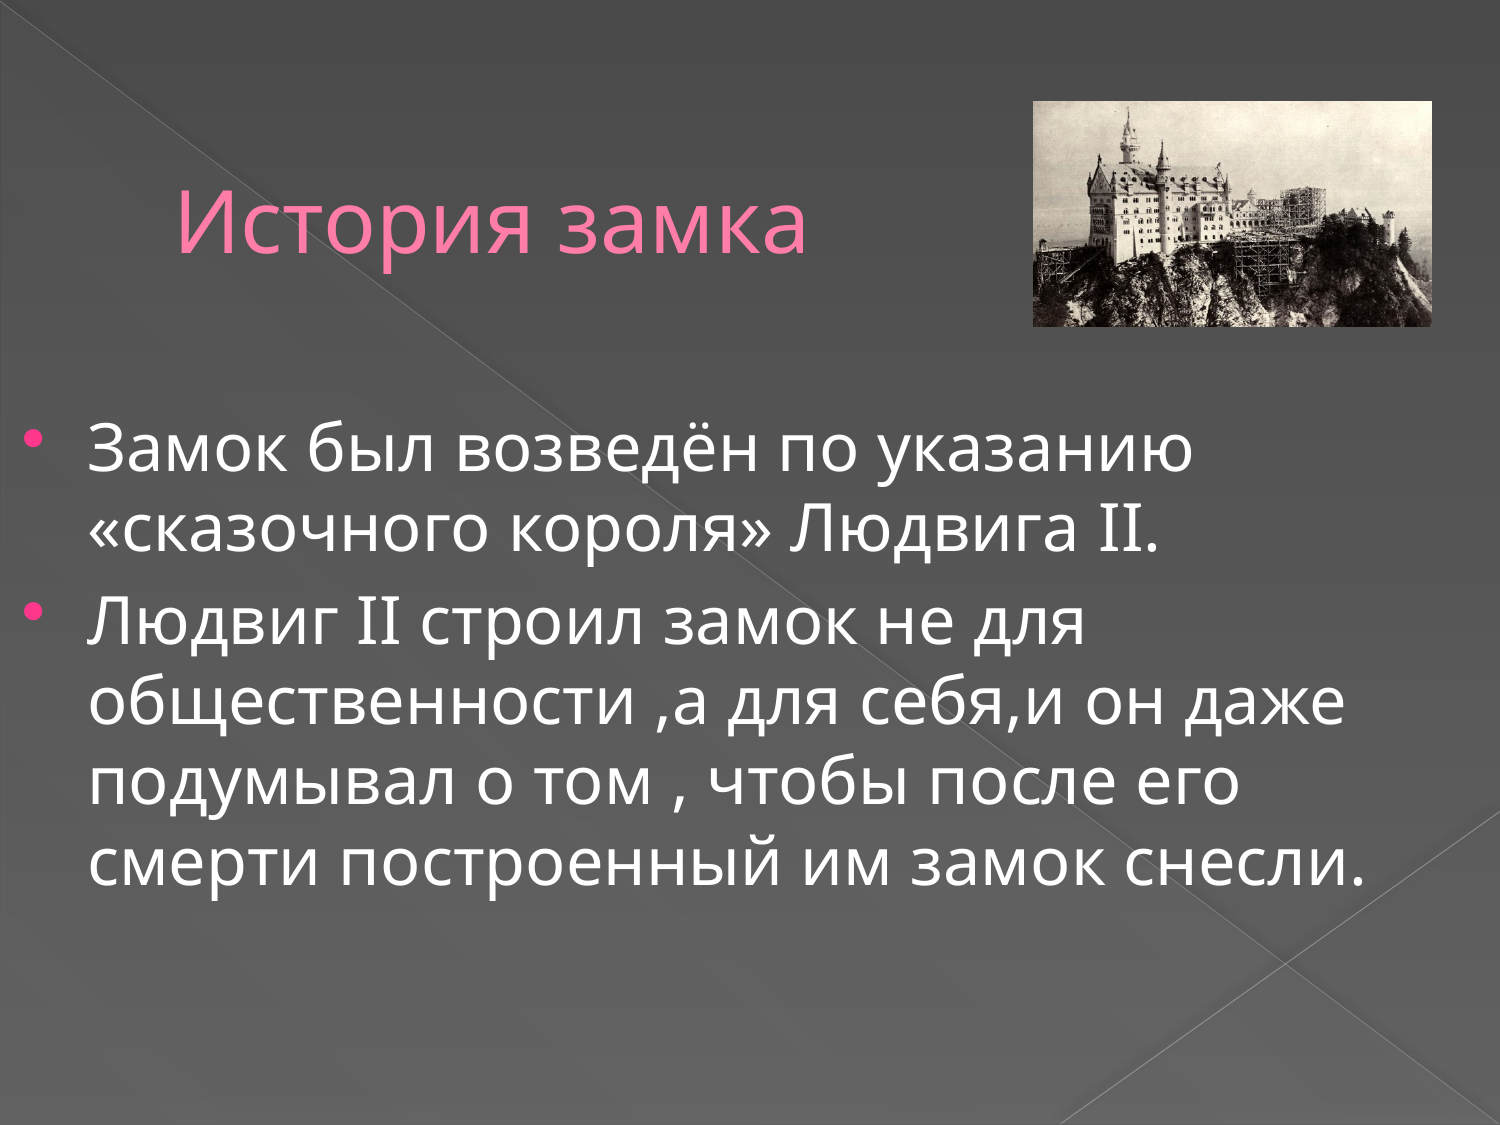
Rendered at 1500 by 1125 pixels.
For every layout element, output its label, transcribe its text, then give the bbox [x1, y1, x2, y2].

picture [1033, 101, 1433, 327]
title История замка [78, 102, 1429, 335]
list Замок был возведён по указанию «сказочного короля» Людвига II. Людвиг II строил замок не для общественности ,а для себя,и он даже подумывал о том , чтобы после его смерти построенный им замок снесли. [0, 397, 1499, 917]
